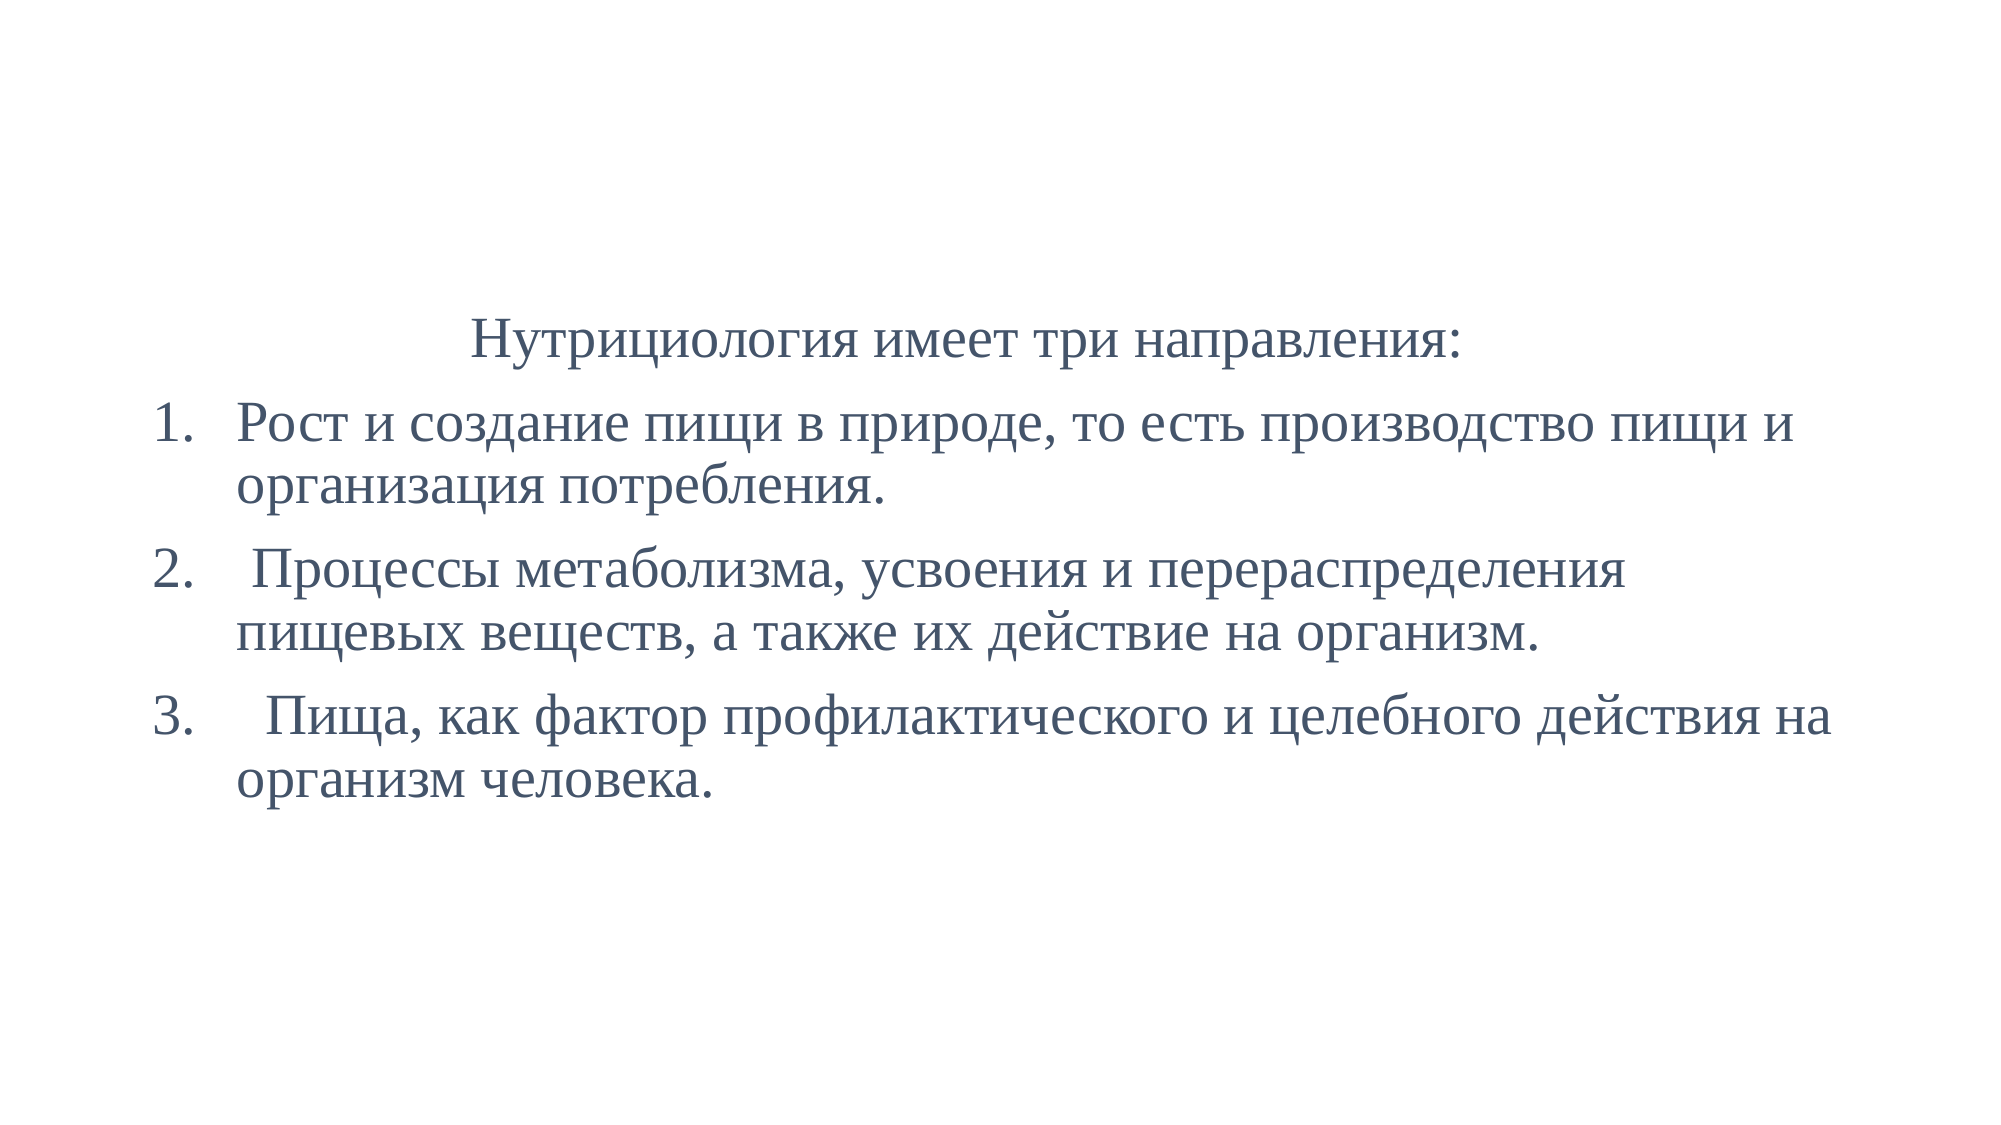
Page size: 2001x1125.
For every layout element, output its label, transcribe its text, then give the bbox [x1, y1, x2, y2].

list Нутрициология имеет три направления: Рост и создание пищи в природе, то есть производство пищи и организация потребления. Процессы метаболизма, усвоения и перераспределения пищевых веществ, а также их действие на организм. Пища, как фактор профилактического и целебного действия на организм человека. [137, 299, 1863, 1014]
